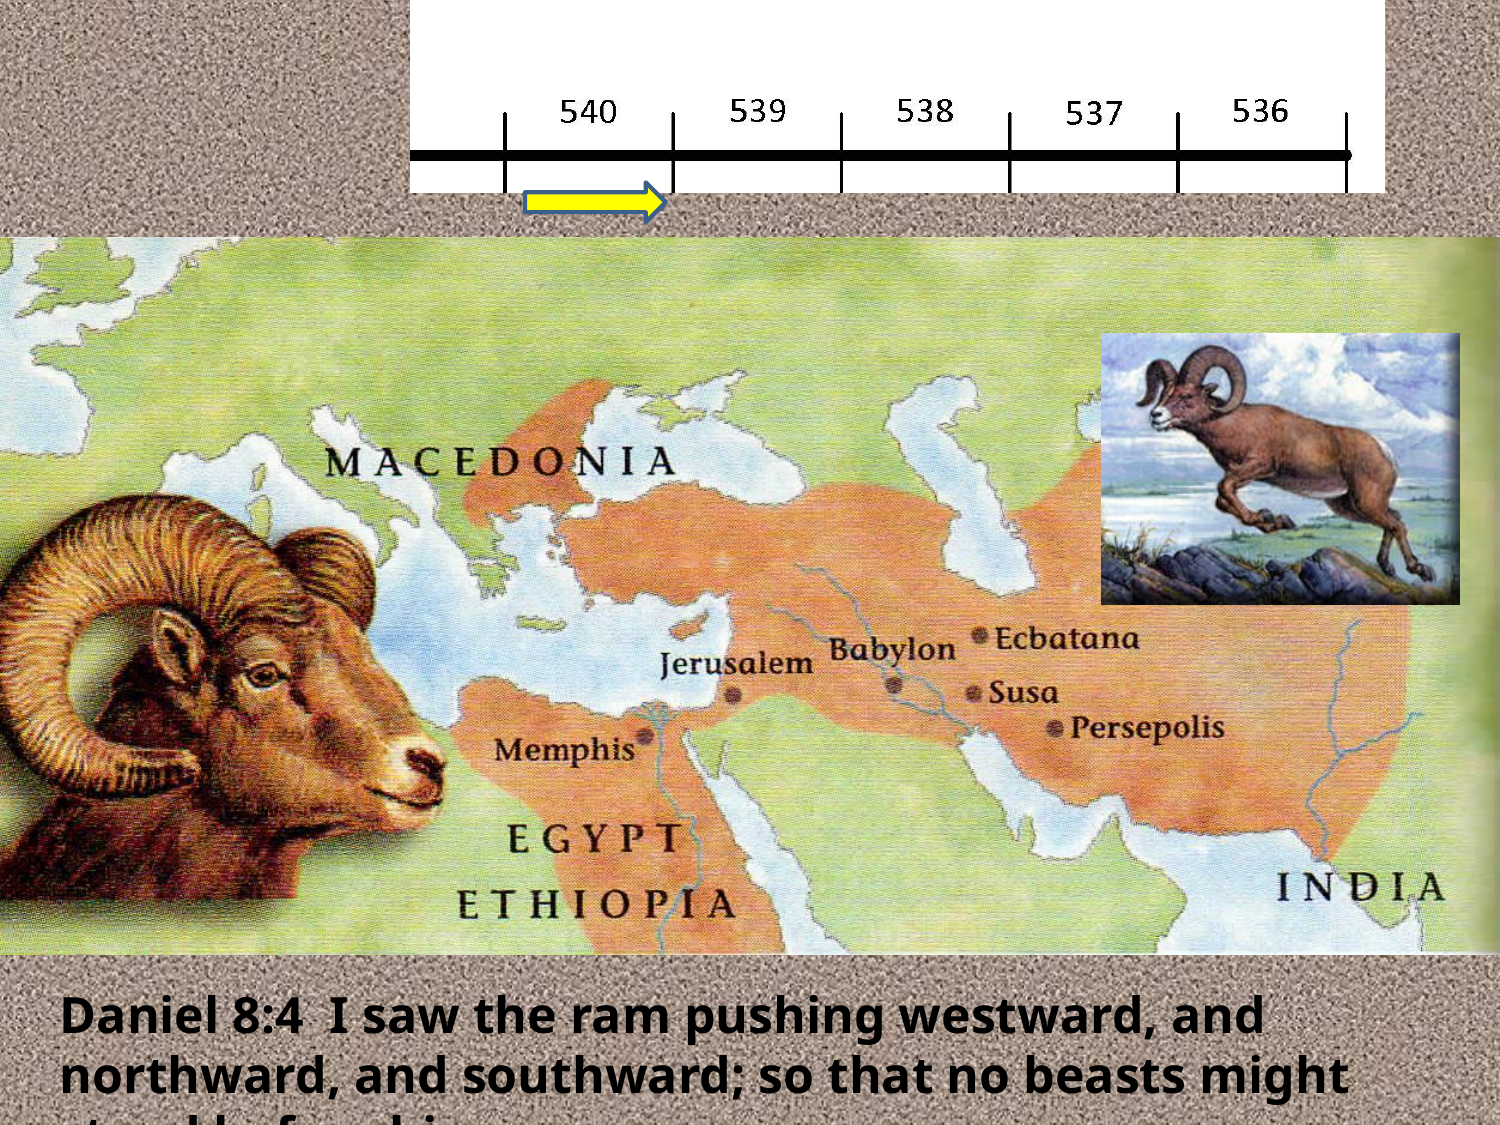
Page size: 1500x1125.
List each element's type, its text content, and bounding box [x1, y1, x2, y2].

text_box [522, 201, 668, 225]
text_box Daniel 8:4 I saw the ram pushing westward, and northward, and southward; so that no beasts might stand before him [44, 975, 1458, 1125]
picture [0, 0, 1500, 1125]
